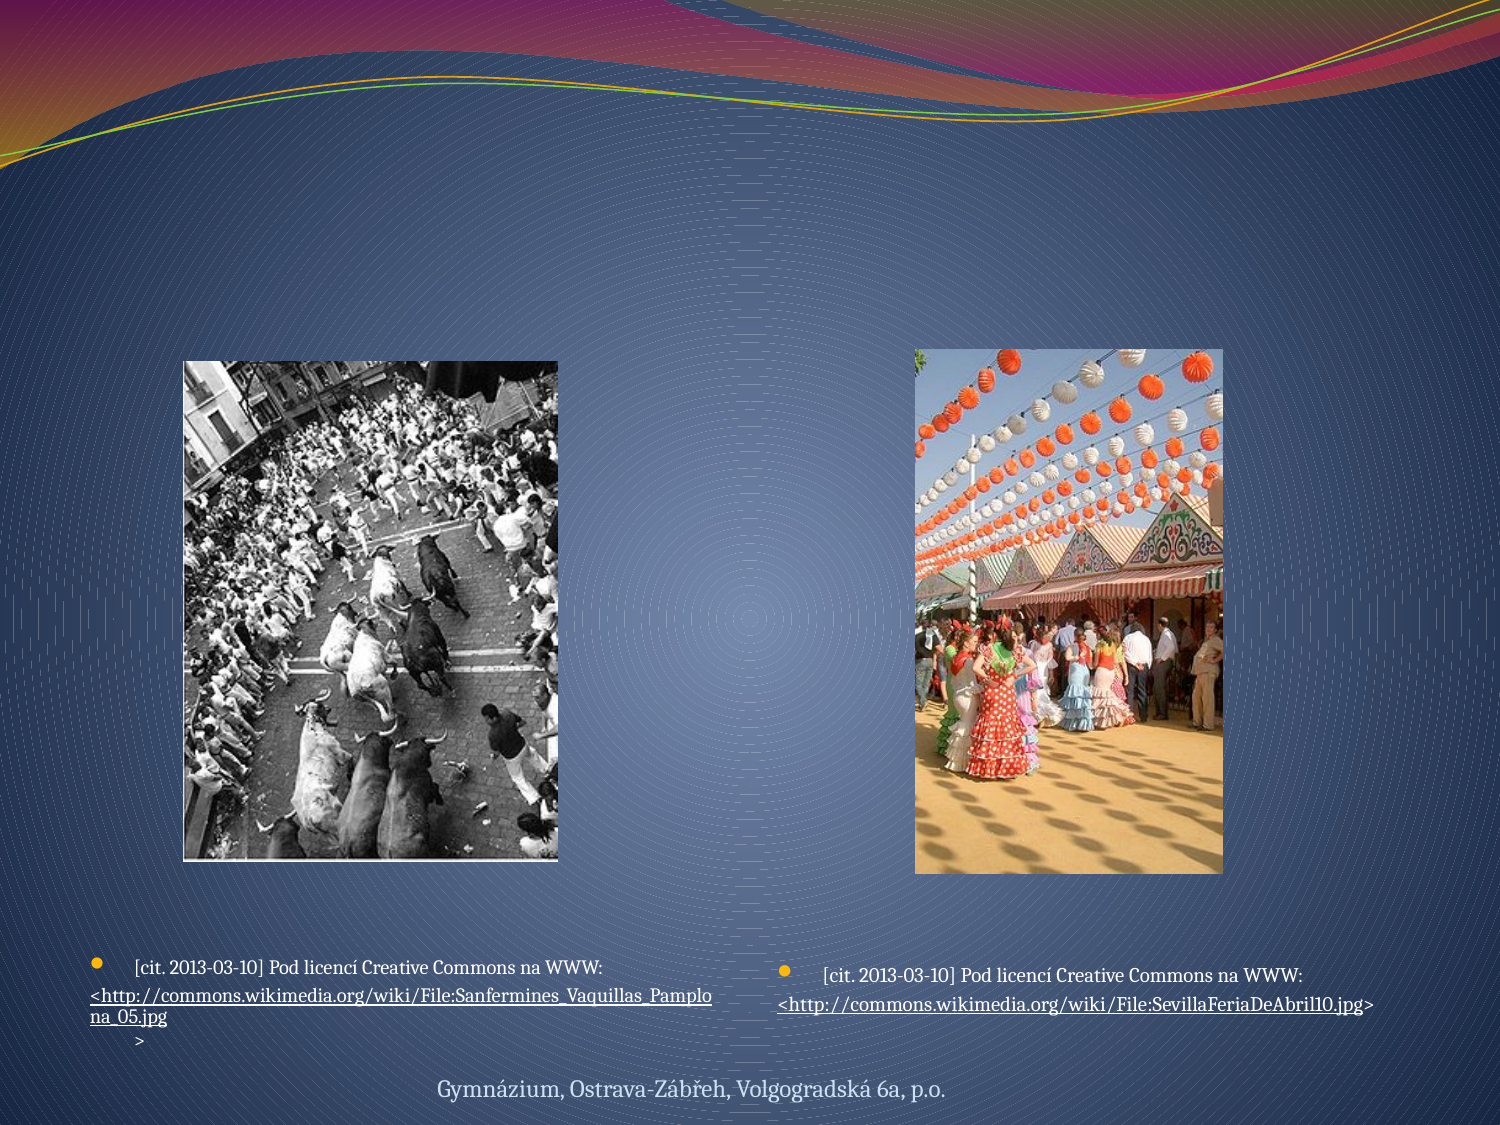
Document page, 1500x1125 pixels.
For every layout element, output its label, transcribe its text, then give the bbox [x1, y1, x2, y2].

list [cit. 2013-03-10] Pod licencí Creative Commons na WWW: <http://commons.wikimedia.org/wiki/File:SevillaFeriaDeAbril10.jpg> [762, 314, 1425, 1043]
picture [182, 361, 559, 863]
picture [914, 349, 1223, 874]
list [cit. 2013-03-10] Pod licencí Creative Commons na WWW: <http://commons.wikimedia.org/wiki/File:Sanfermines_Vaquillas_Pamplona_05.jpg> [75, 314, 738, 1043]
footer Gymnázium, Ostrava-Zábřeh, Volgogradská 6a, p.o. [437, 1042, 988, 1103]
